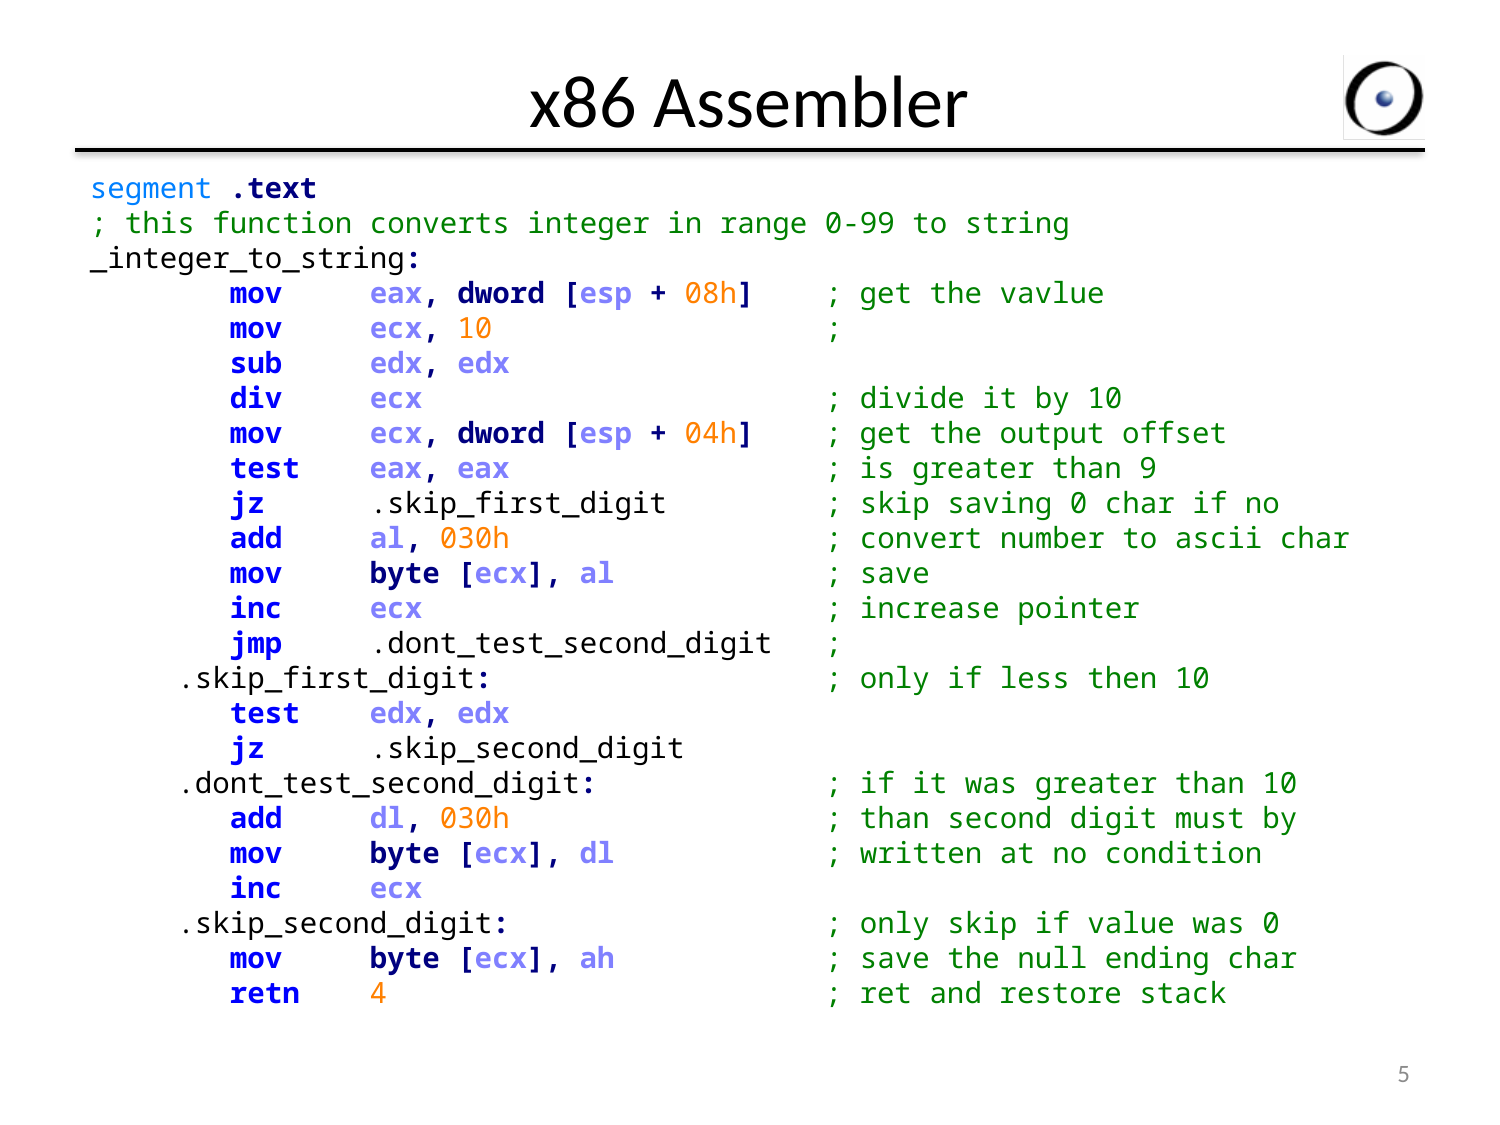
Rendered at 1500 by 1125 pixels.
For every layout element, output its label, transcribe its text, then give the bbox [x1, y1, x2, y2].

title x86 Assembler [75, 45, 1425, 150]
text_box segment .text ; this function converts integer in range 0-99 to string _integer_to_string: mov eax, dword [esp + 08h] ; get the vavlue mov ecx, 10 ; sub edx, edx div ecx ; divide it by 10 mov ecx, dword [esp + 04h] ; get the output offset test eax, eax ; is greater than 9 jz .skip_first_digit ; skip saving 0 char if no add al, 030h ; convert number to ascii char mov byte [ecx], al ; save inc ecx ; increase pointer jmp .dont_test_second_digit ; .skip_first_digit: ; only if less then 10 test edx, edx jz .skip_second_digit .dont_test_second_digit: ; if it was greater than 10 add dl, 030h ; than second digit must by mov byte [ecx], dl ; written at no condition inc ecx .skip_second_digit: ; only skip if value was 0 mov byte [ecx], ah ; save the null ending char retn 4 ; ret and restore stack [74, 162, 1425, 1017]
slide_number 5 [1074, 1042, 1425, 1103]
